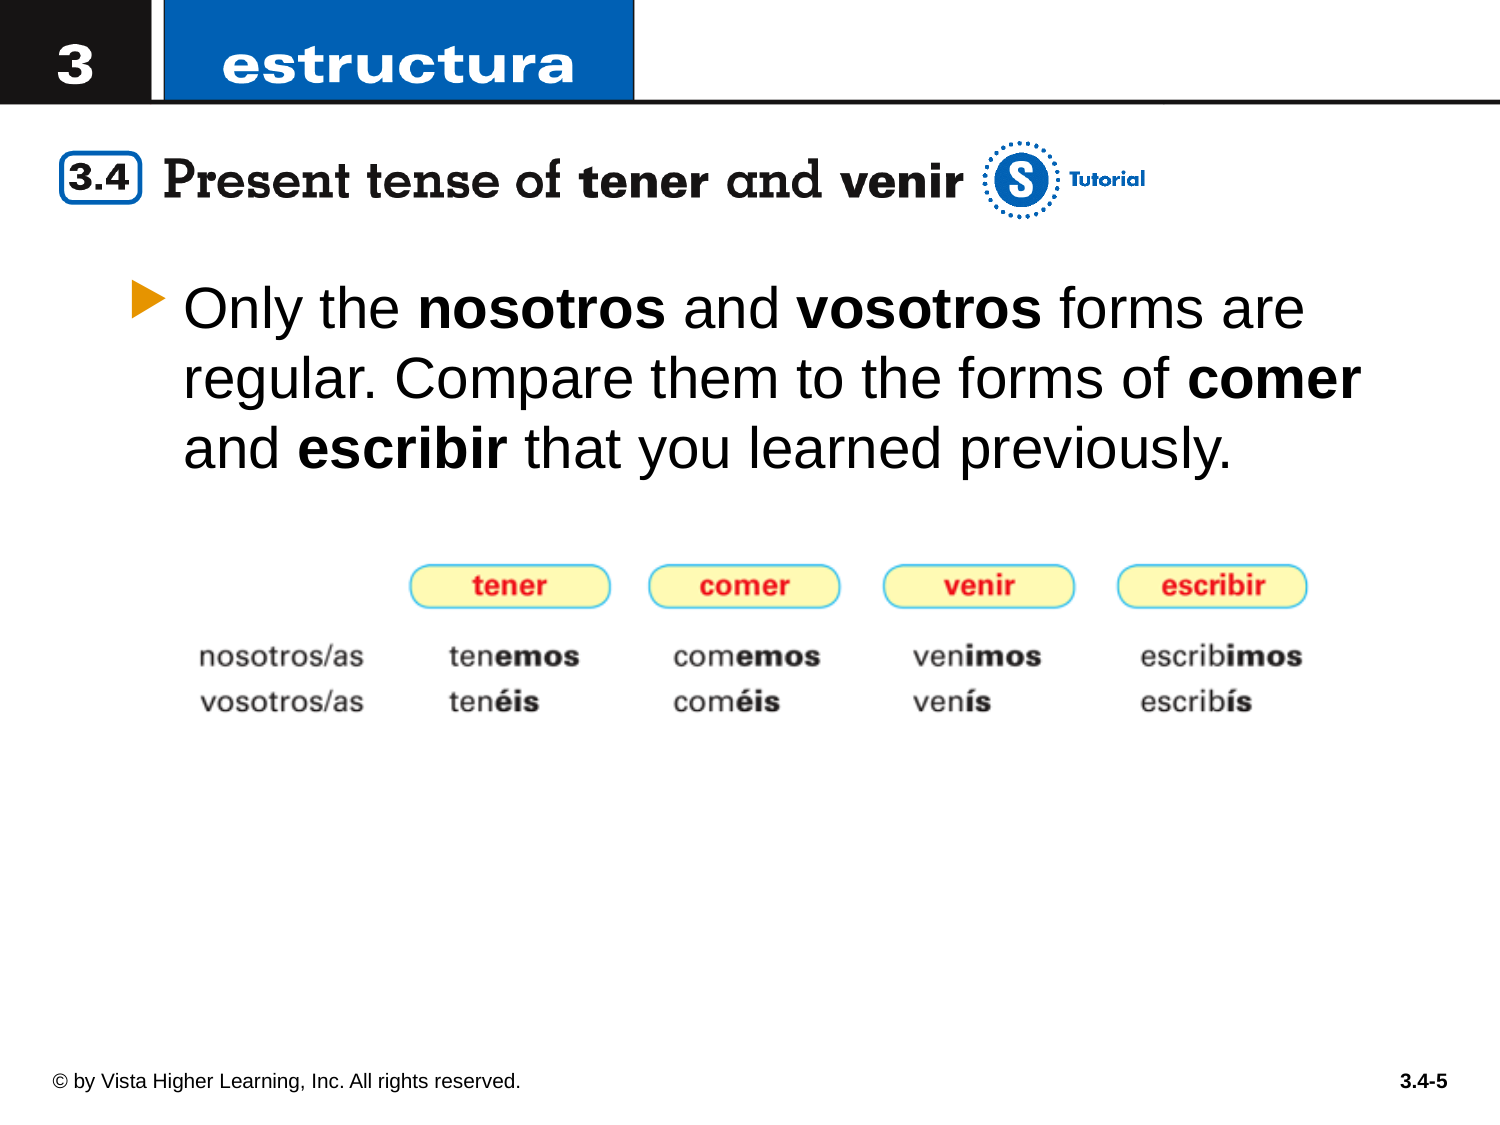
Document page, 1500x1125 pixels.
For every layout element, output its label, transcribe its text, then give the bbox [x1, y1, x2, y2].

picture [178, 557, 1322, 737]
footer © by Vista Higher Learning, Inc. All rights reserved. [37, 1025, 1050, 1100]
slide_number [1074, 1025, 1463, 1100]
picture [0, 0, 1500, 228]
list Only the nosotros and vosotros forms are regular. Compare them to the forms of comer and escribir that you learned previously. [112, 262, 1388, 938]
